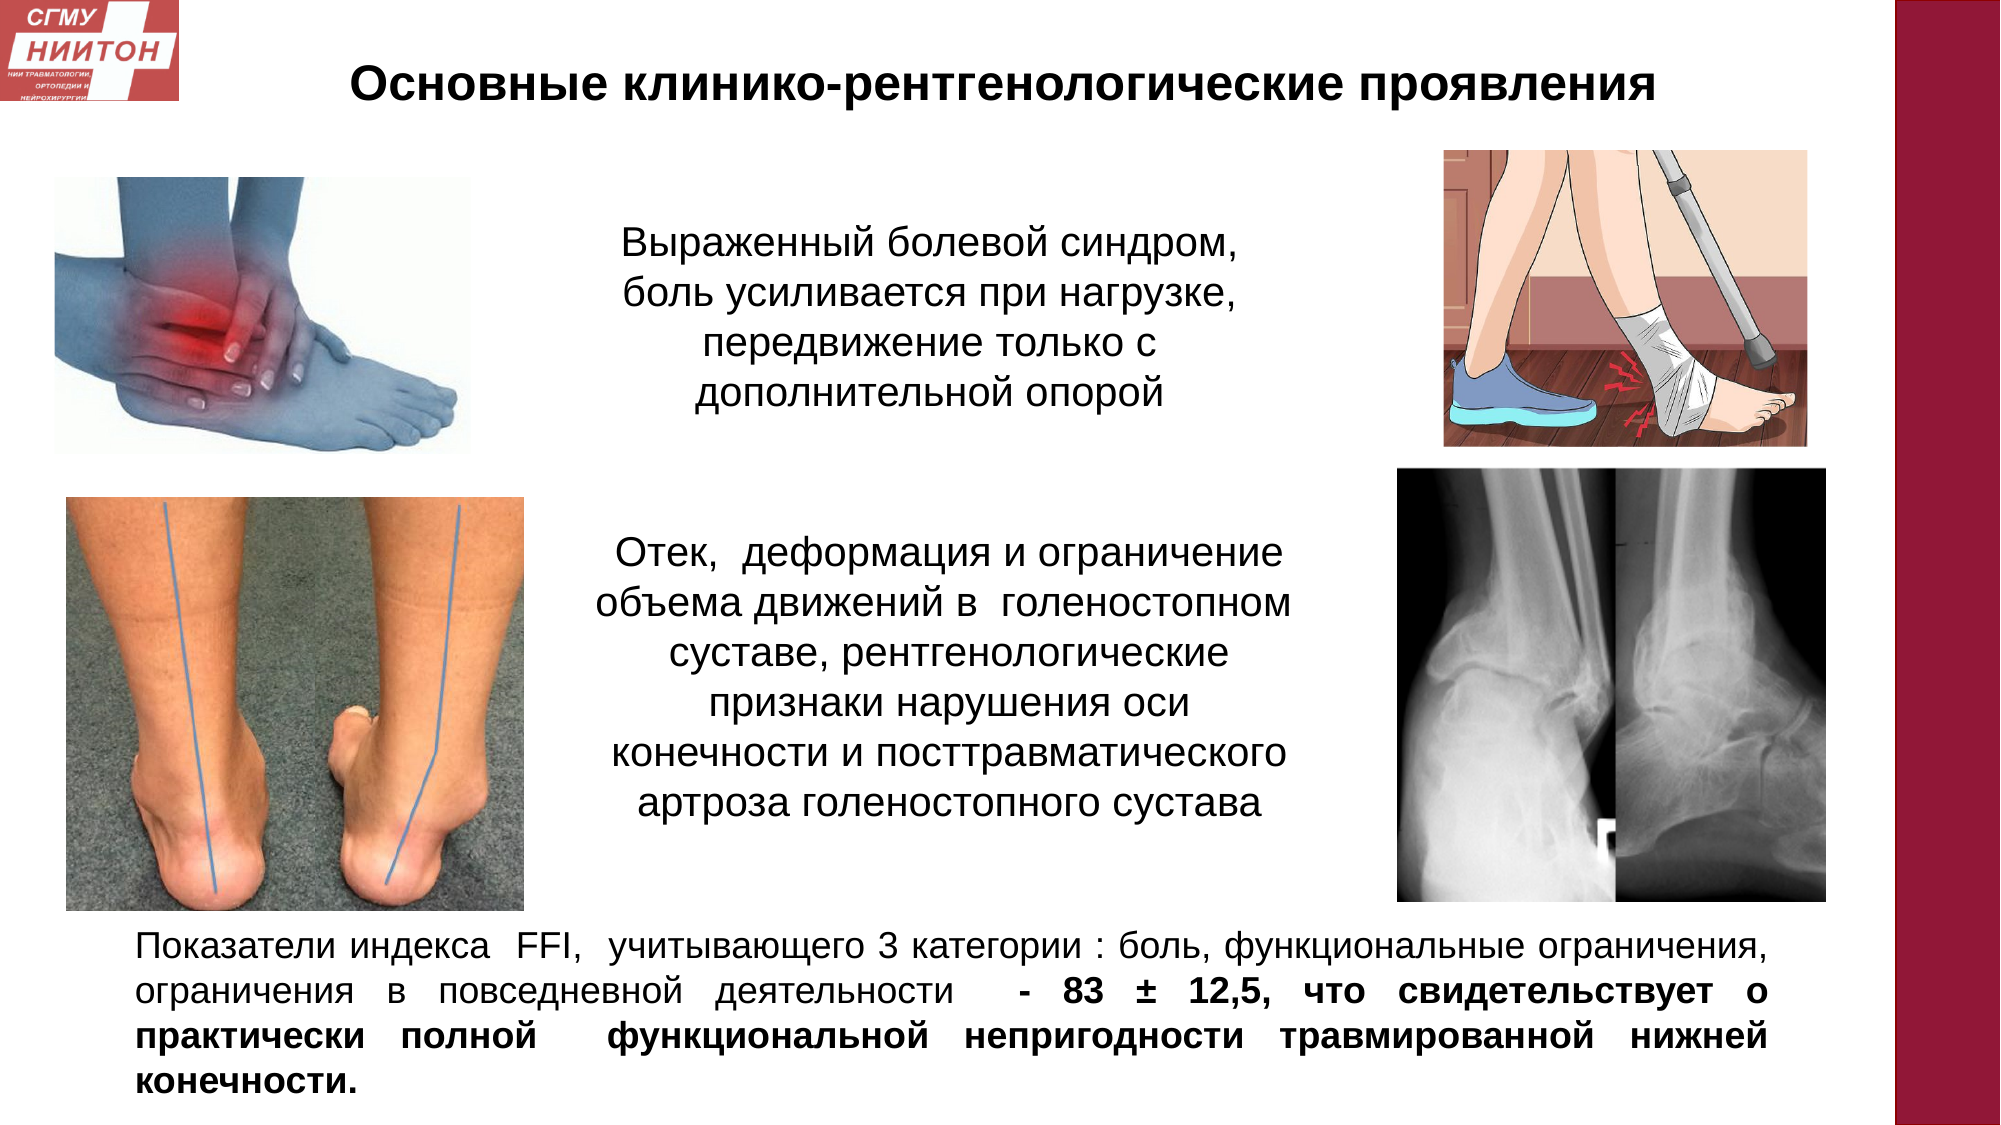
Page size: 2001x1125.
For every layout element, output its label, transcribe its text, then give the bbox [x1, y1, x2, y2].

picture [0, 0, 179, 101]
picture [65, 497, 524, 911]
picture [54, 177, 471, 454]
text_box [1895, 0, 2000, 1125]
picture [1443, 150, 1808, 447]
text_box Выраженный болевой синдром, боль усиливается при нагрузке, передвижение только с дополнительной опорой [471, 207, 1431, 423]
text_box Показатели индекса FFI, учитывающего 3 категории : боль, функциональные ограничения, ограничения в повседневной деятельности - 83 ± 12,5, что свидетельствует о практически полной функциональной непригодности травмированной нижней конечности. [120, 913, 1784, 1125]
text_box Отек, деформация и ограничение объема движений в голеностопном суставе, рентгенологические признаки нарушения оси конечности и посттравматического артроза голеностопного сустава [579, 517, 1319, 833]
picture [1397, 465, 1826, 902]
text_box Основные клинико-рентгенологические проявления [184, 43, 1802, 168]
